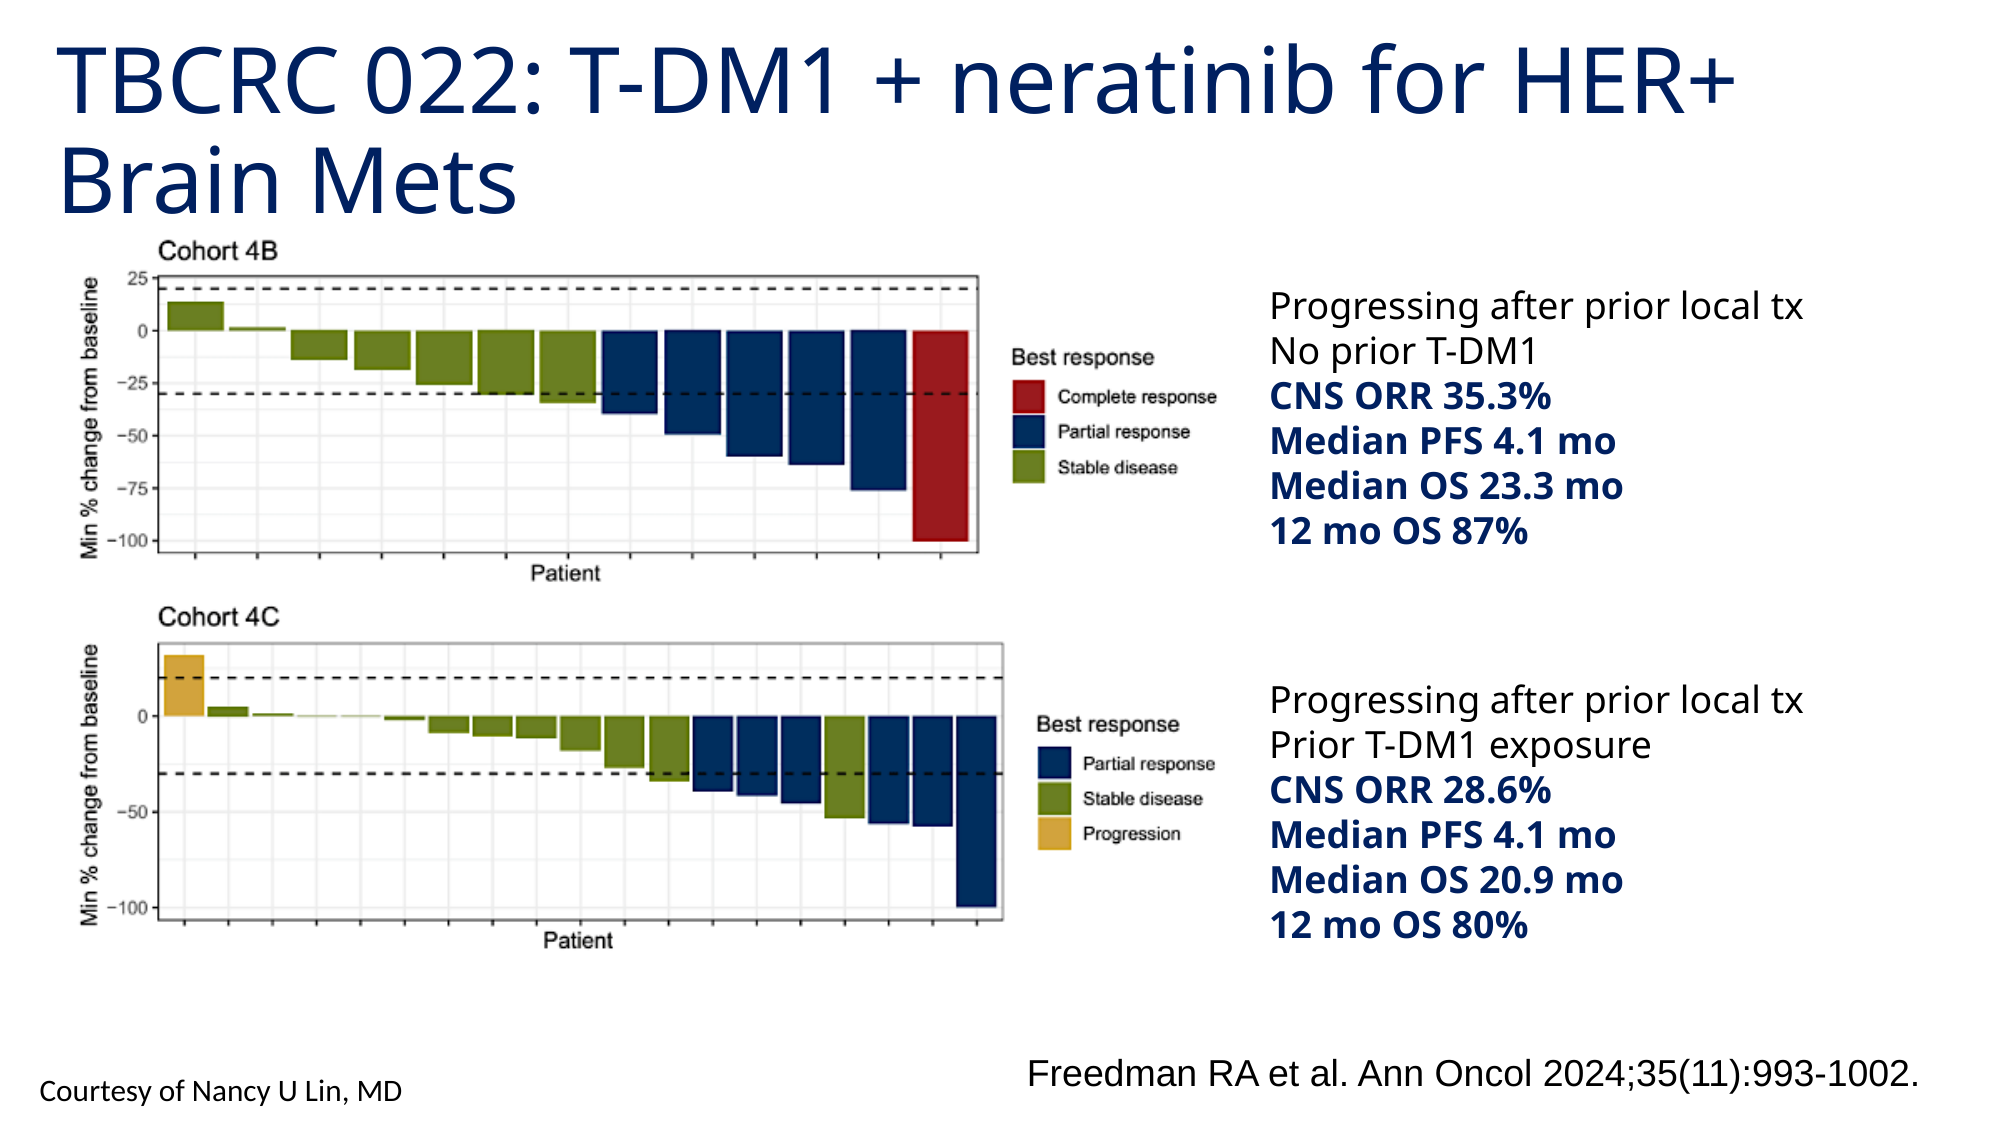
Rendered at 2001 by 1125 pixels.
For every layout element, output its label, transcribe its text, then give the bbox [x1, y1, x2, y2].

text_box Progressing after prior local tx No prior T-DM1 CNS ORR 35.3% Median PFS 4.1 mo Median OS 23.3 mo 12 mo OS 87% [1254, 274, 1820, 560]
title TBCRC 022: T-DM1 + neratinib for HER+ Brain Mets [41, 25, 1964, 243]
text_box Freedman RA et al. Ann Oncol 2024;35(11):993-1002. [1012, 1035, 2000, 1102]
text_box Progressing after prior local tx Prior T-DM1 exposure CNS ORR 28.6% Median PFS 4.1 mo Median OS 20.9 mo 12 mo OS 80% [1254, 668, 1820, 954]
picture [36, 216, 1250, 958]
text_box Courtesy of Nancy U Lin, MD [24, 1062, 1025, 1115]
